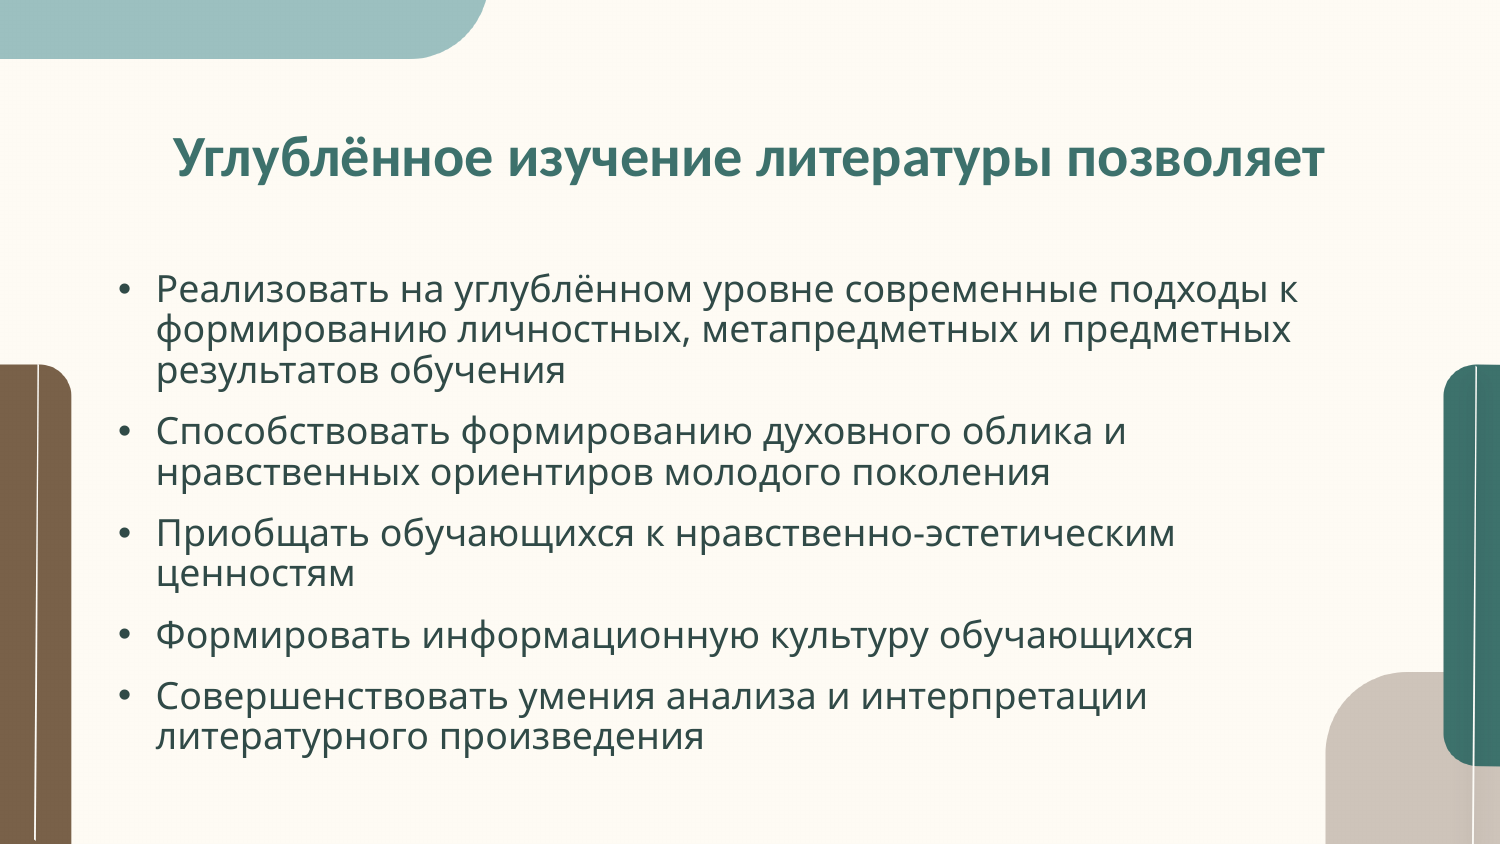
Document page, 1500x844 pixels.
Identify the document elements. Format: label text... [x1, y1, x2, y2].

picture [0, 0, 1500, 844]
list Реализовать на углублённом уровне современные подходы к формированию личностных, метапредметных и предметных результатов обучения Способствовать формированию духовного облика и нравственных ориентиров молодого поколения Приобщать обучающихся к нравственно-эстетическим ценностям Формировать информационную культуру обучающихся Совершенствовать умения анализа и интерпретации литературного произведения [103, 262, 1397, 799]
title Углублённое изучение литературы позволяет [103, 76, 1397, 239]
